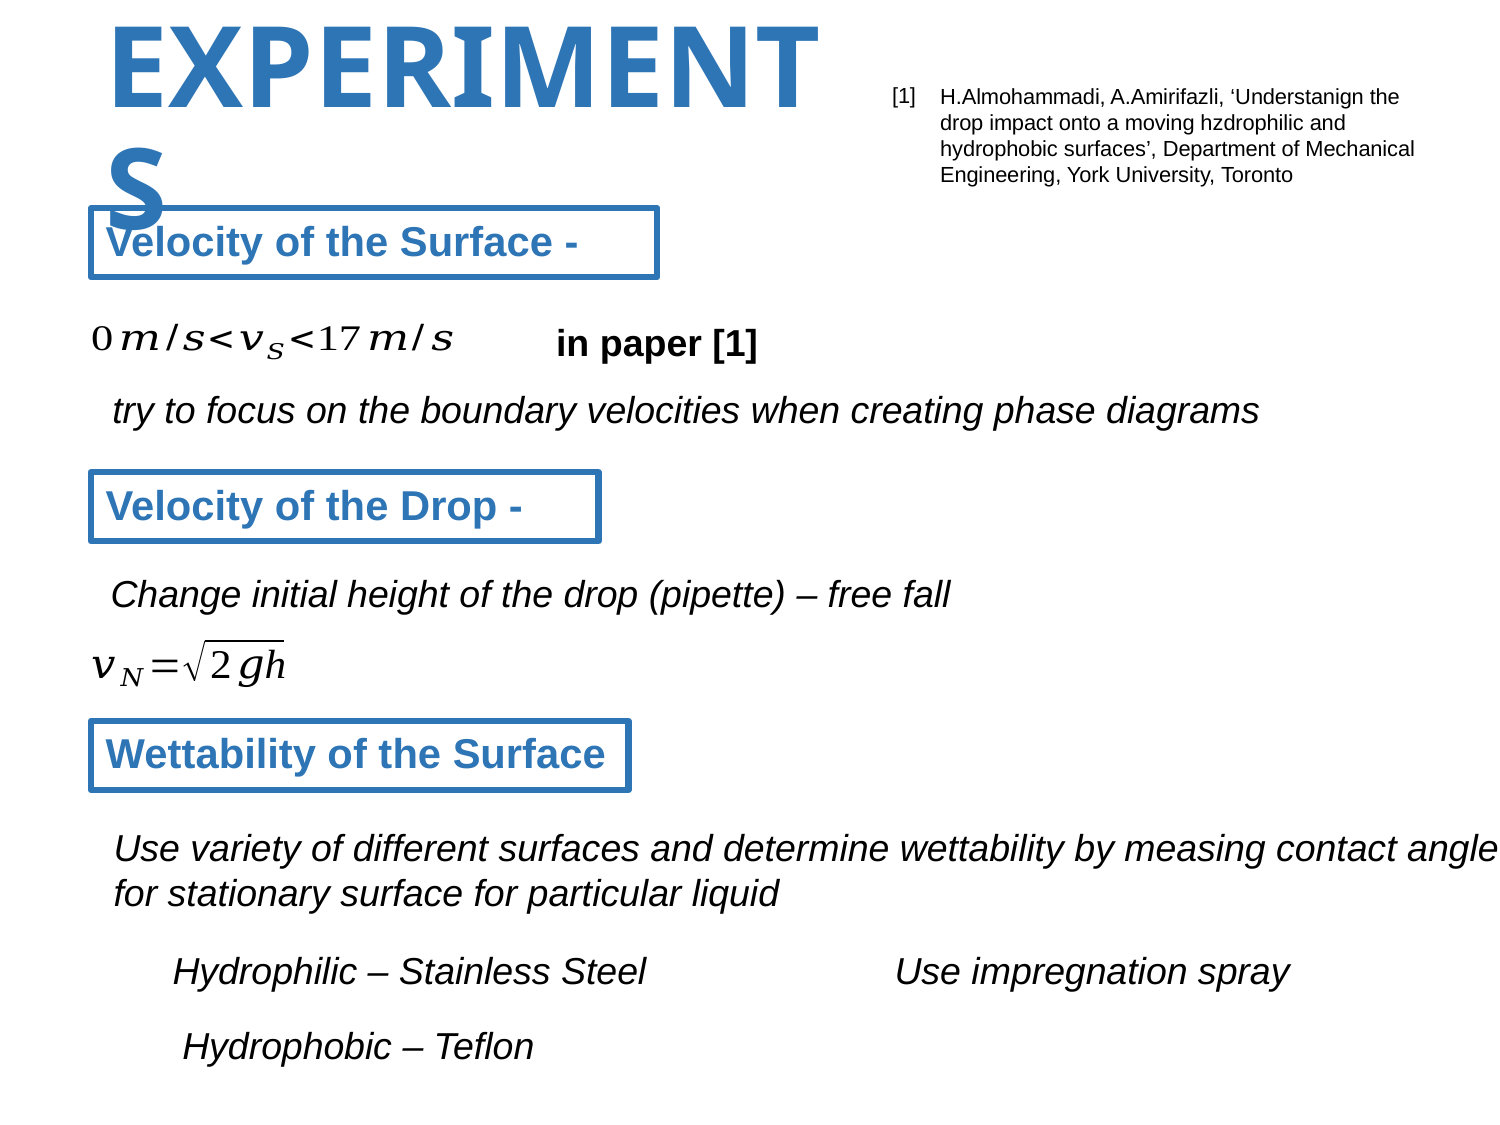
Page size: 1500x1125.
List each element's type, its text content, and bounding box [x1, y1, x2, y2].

text_box H.Almohammadi, A.Amirifazli, ‘Understanign the drop impact onto a moving hzdrophilic and hydrophobic surfaces’, Department of Mechanical Engineering, York University, Toronto [925, 75, 1459, 195]
text_box try to focus on the boundary velocities when creating phase diagrams [97, 379, 1276, 439]
text_box Change initial height of the drop (pipette) – free fall [95, 562, 966, 623]
text_box Use impregnation spray [879, 939, 1305, 1000]
text_box Wettability of the Surface [90, 721, 629, 790]
text_box Use variety of different surfaces and determine wettability by measing contact angle for stationary surface for particular liquid [98, 816, 1500, 922]
text_box [1] [877, 74, 936, 116]
title EXPERIMENTS [90, 56, 841, 208]
text_box in paper [1] [541, 311, 774, 371]
